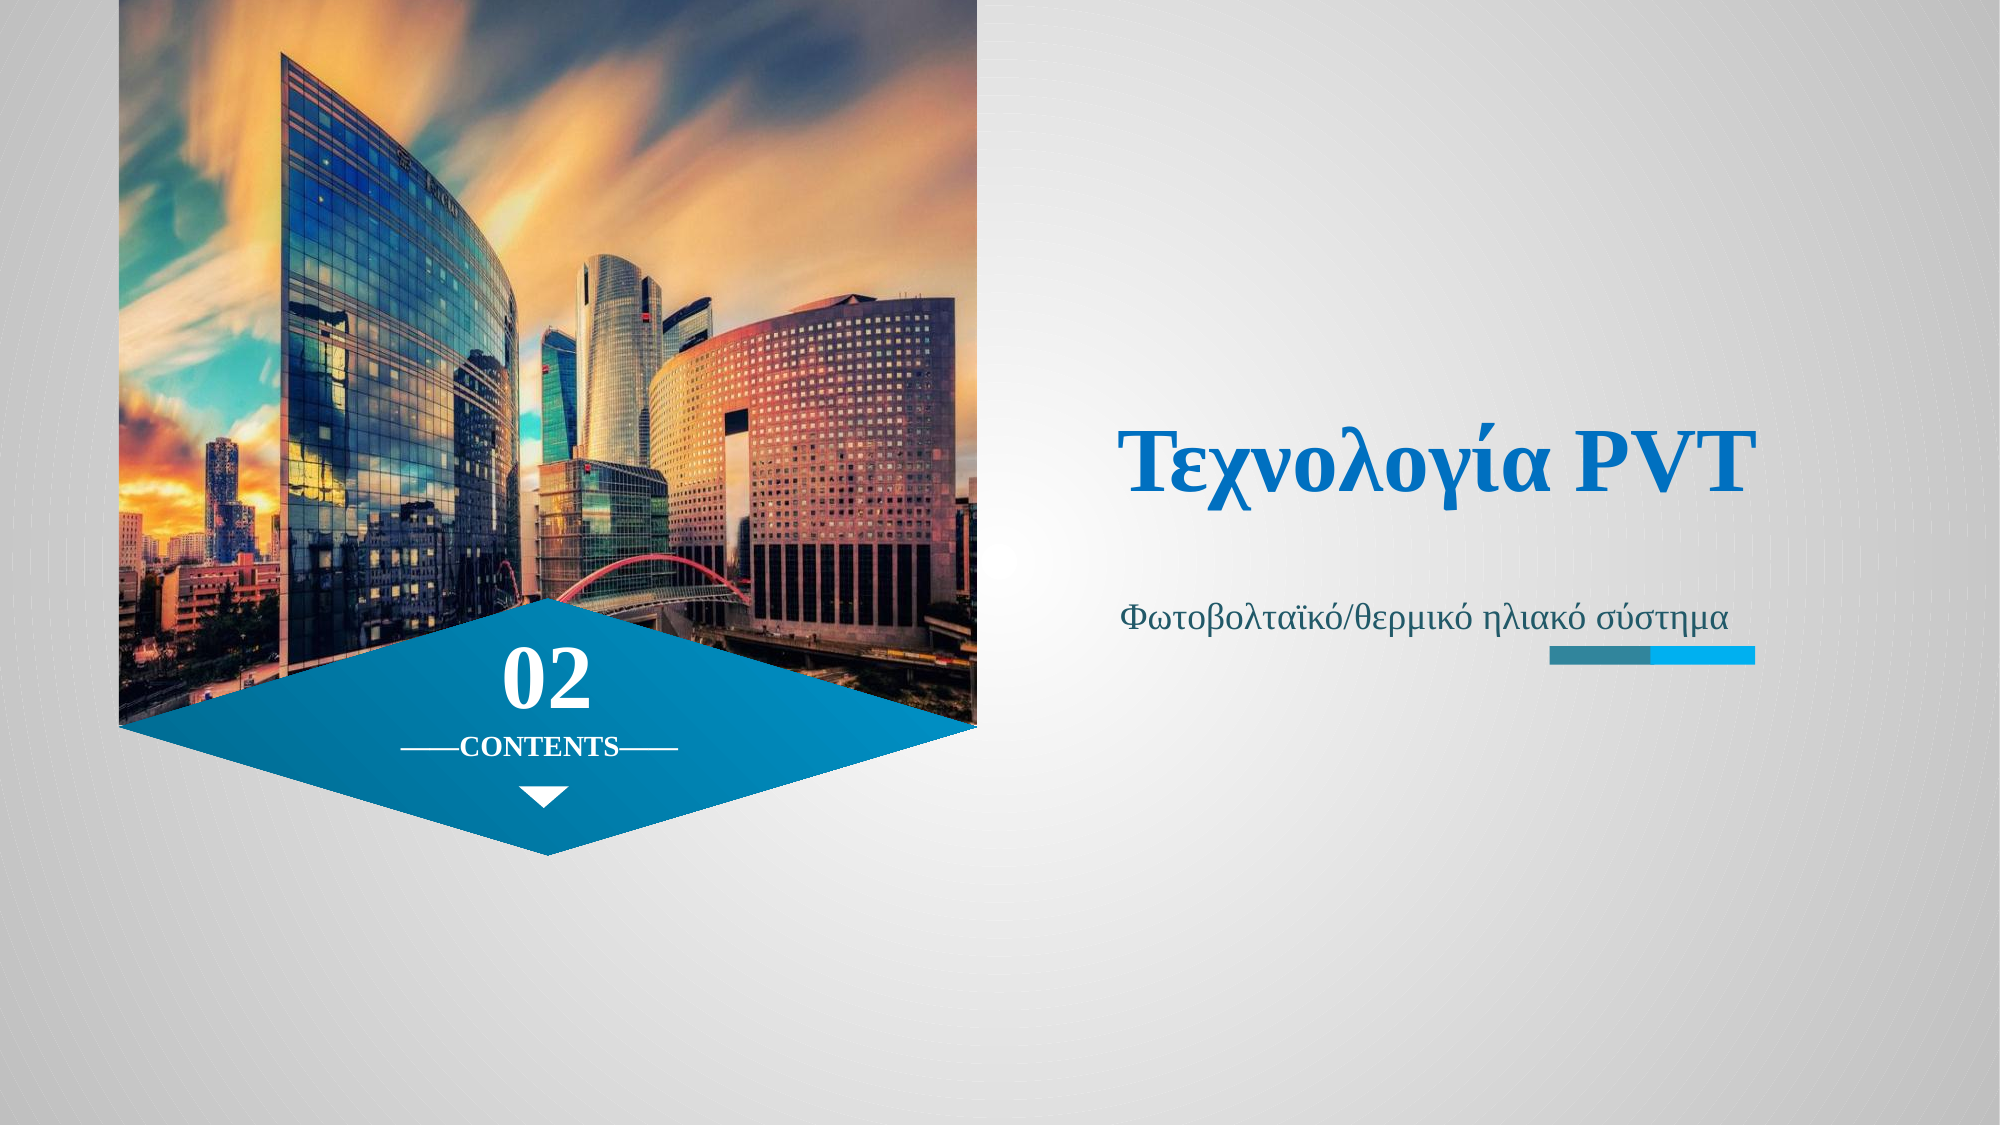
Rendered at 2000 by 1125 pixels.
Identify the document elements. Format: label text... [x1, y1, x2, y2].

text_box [118, 598, 978, 856]
text_box Φωτοβολταϊκό/θερμικό ηλιακό σύστημα [1105, 584, 1745, 645]
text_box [1549, 645, 1756, 665]
text_box Τεχνολογία PVT [1094, 392, 1782, 518]
text_box [117, 0, 979, 599]
